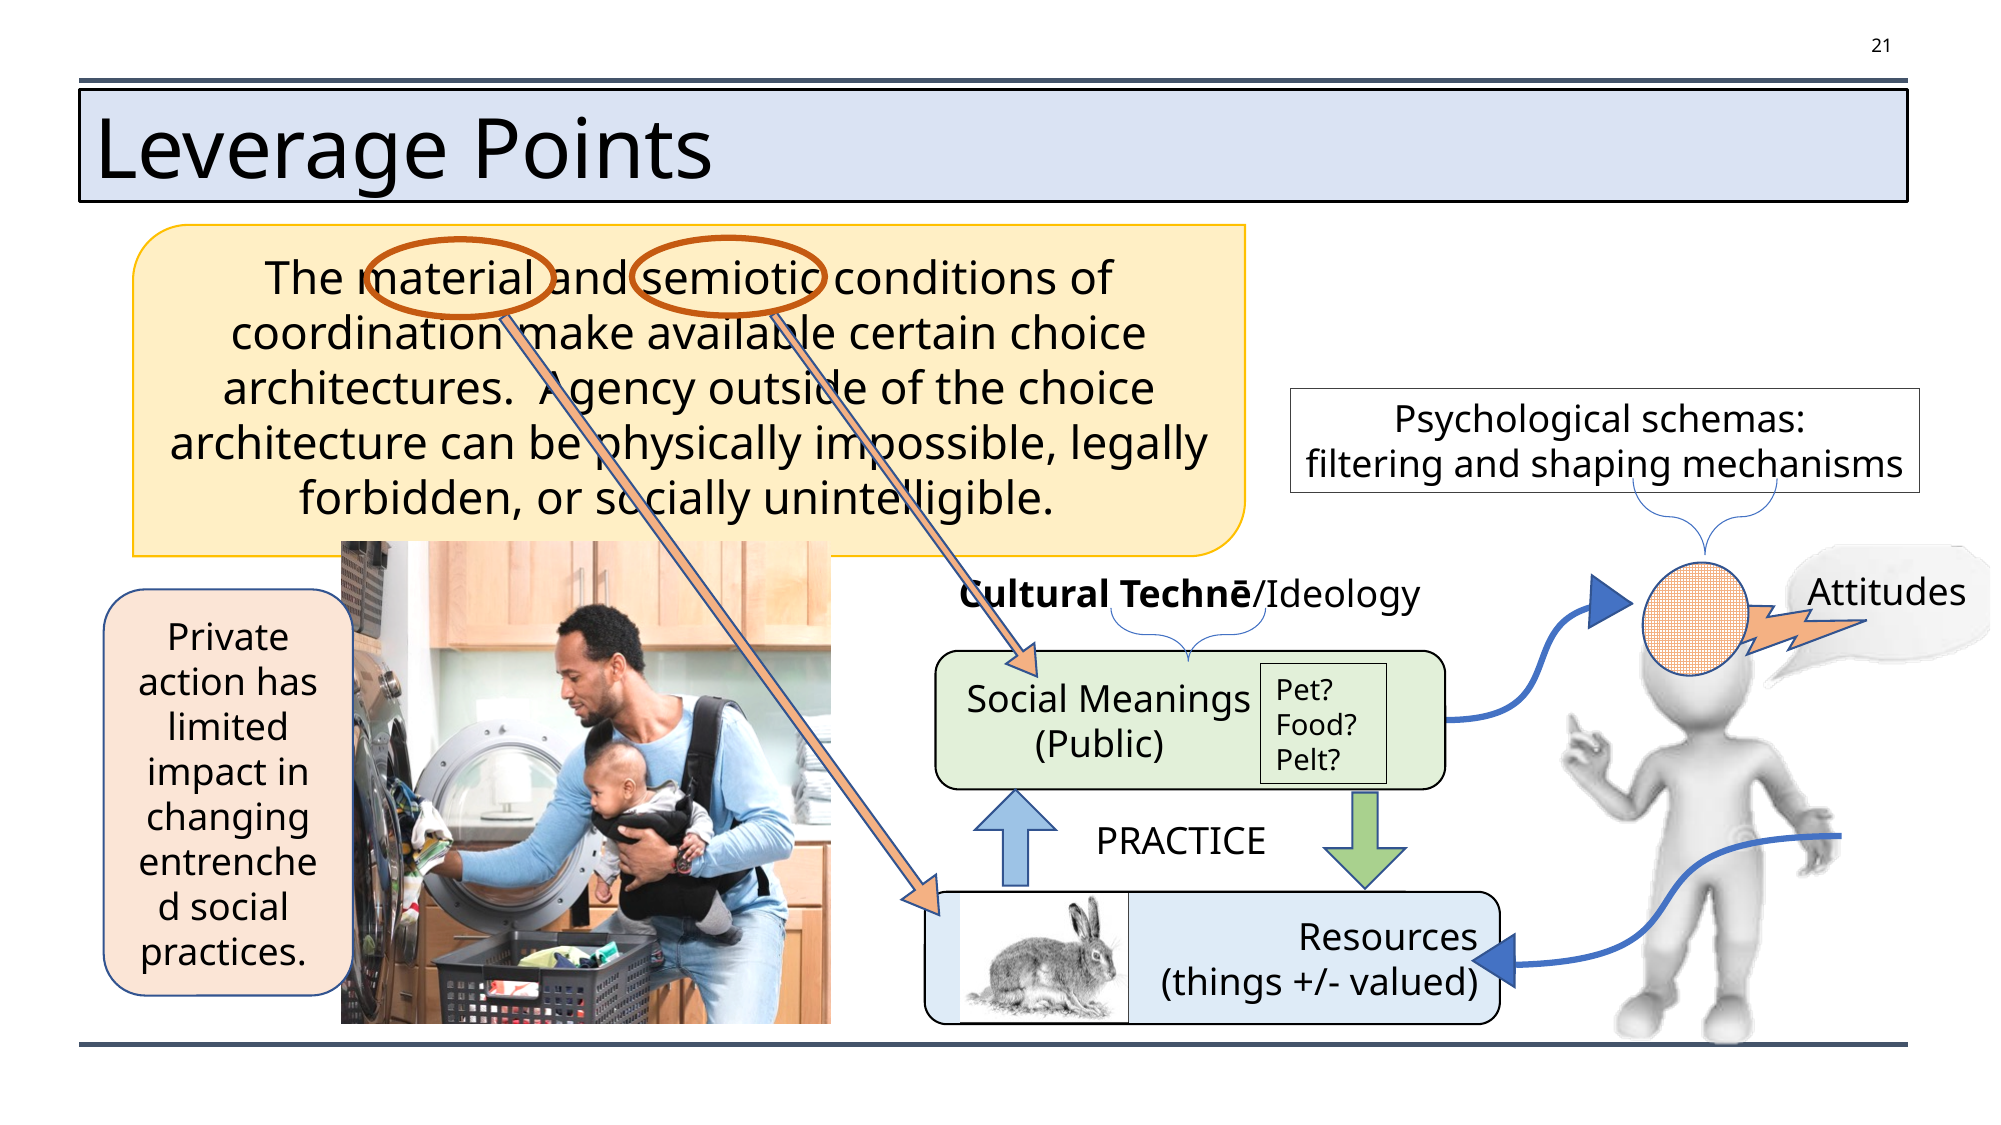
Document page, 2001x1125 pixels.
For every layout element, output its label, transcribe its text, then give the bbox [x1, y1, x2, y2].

slide_number 21 [1802, 16, 1908, 77]
text_box Private action has limited impact in changing entrenched social practices. [102, 588, 341, 997]
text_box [924, 388, 1991, 1059]
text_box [631, 237, 923, 720]
title Leverage Points [79, 89, 1908, 202]
picture [341, 541, 831, 1024]
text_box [366, 239, 743, 986]
text_box The material and semiotic conditions of coordination make available certain choice architectures. Agency outside of the choice architecture can be physically impossible, legally forbidden, or socially unintelligible. [132, 223, 1247, 558]
